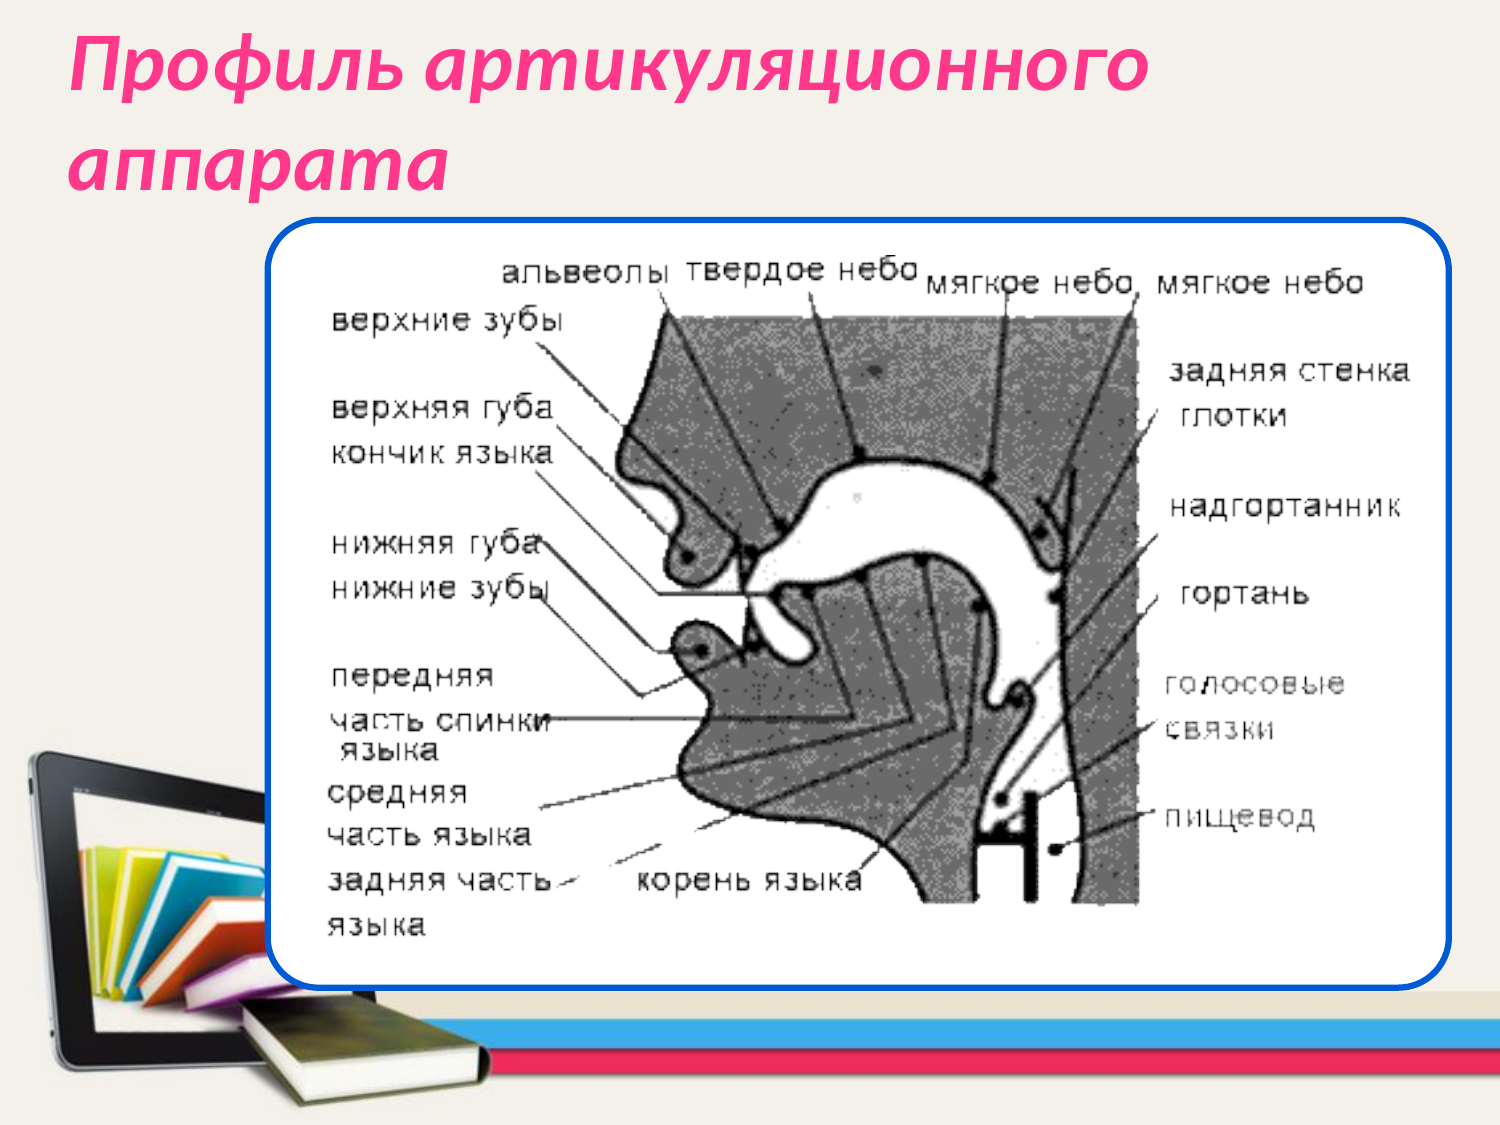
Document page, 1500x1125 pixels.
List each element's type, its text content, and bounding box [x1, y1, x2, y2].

text_box Профиль артикуляционного аппарата [53, 0, 1436, 215]
picture [0, 0, 1500, 1125]
text_box [268, 217, 1448, 253]
